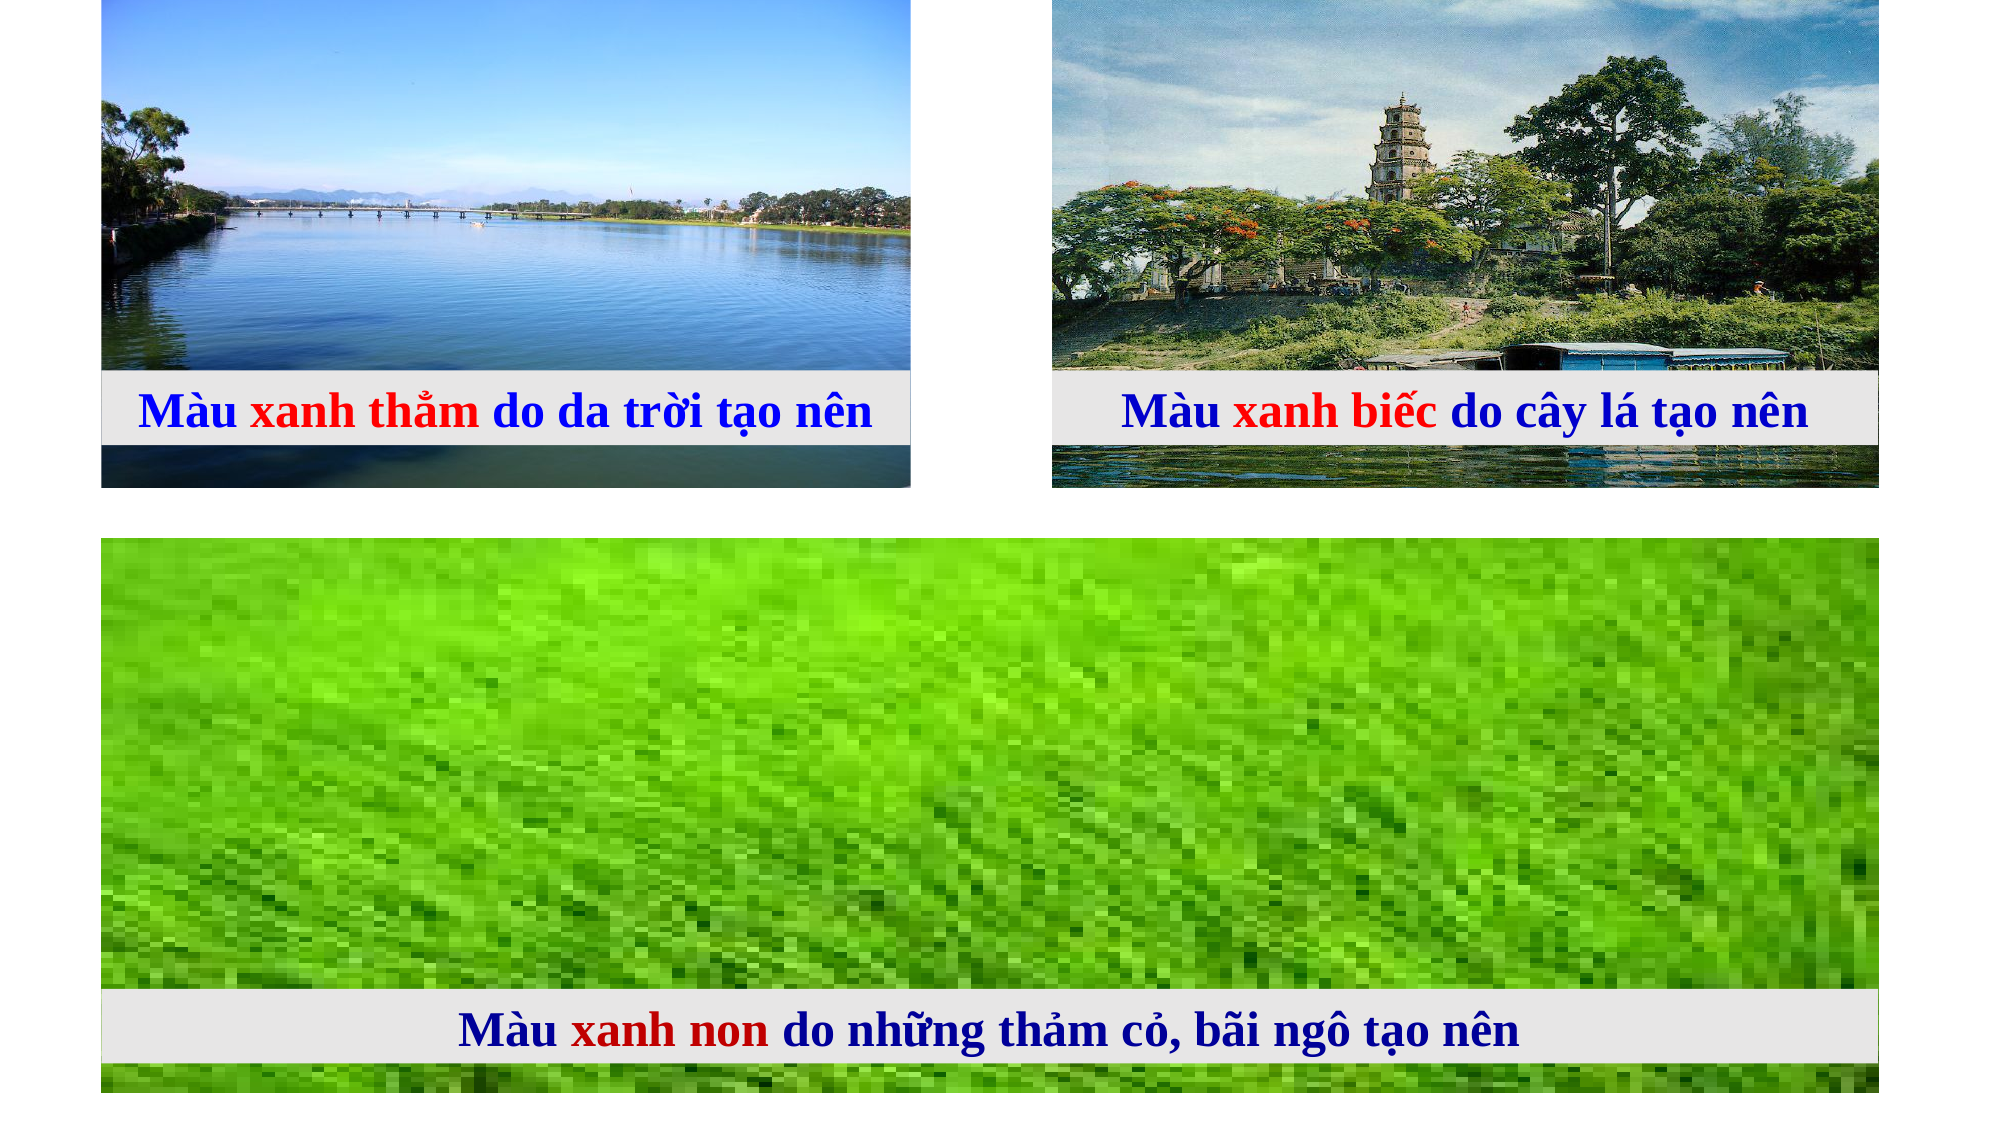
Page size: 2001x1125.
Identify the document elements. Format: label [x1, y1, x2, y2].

picture [101, 0, 911, 488]
picture [1052, 0, 1879, 488]
picture [101, 538, 1879, 1093]
